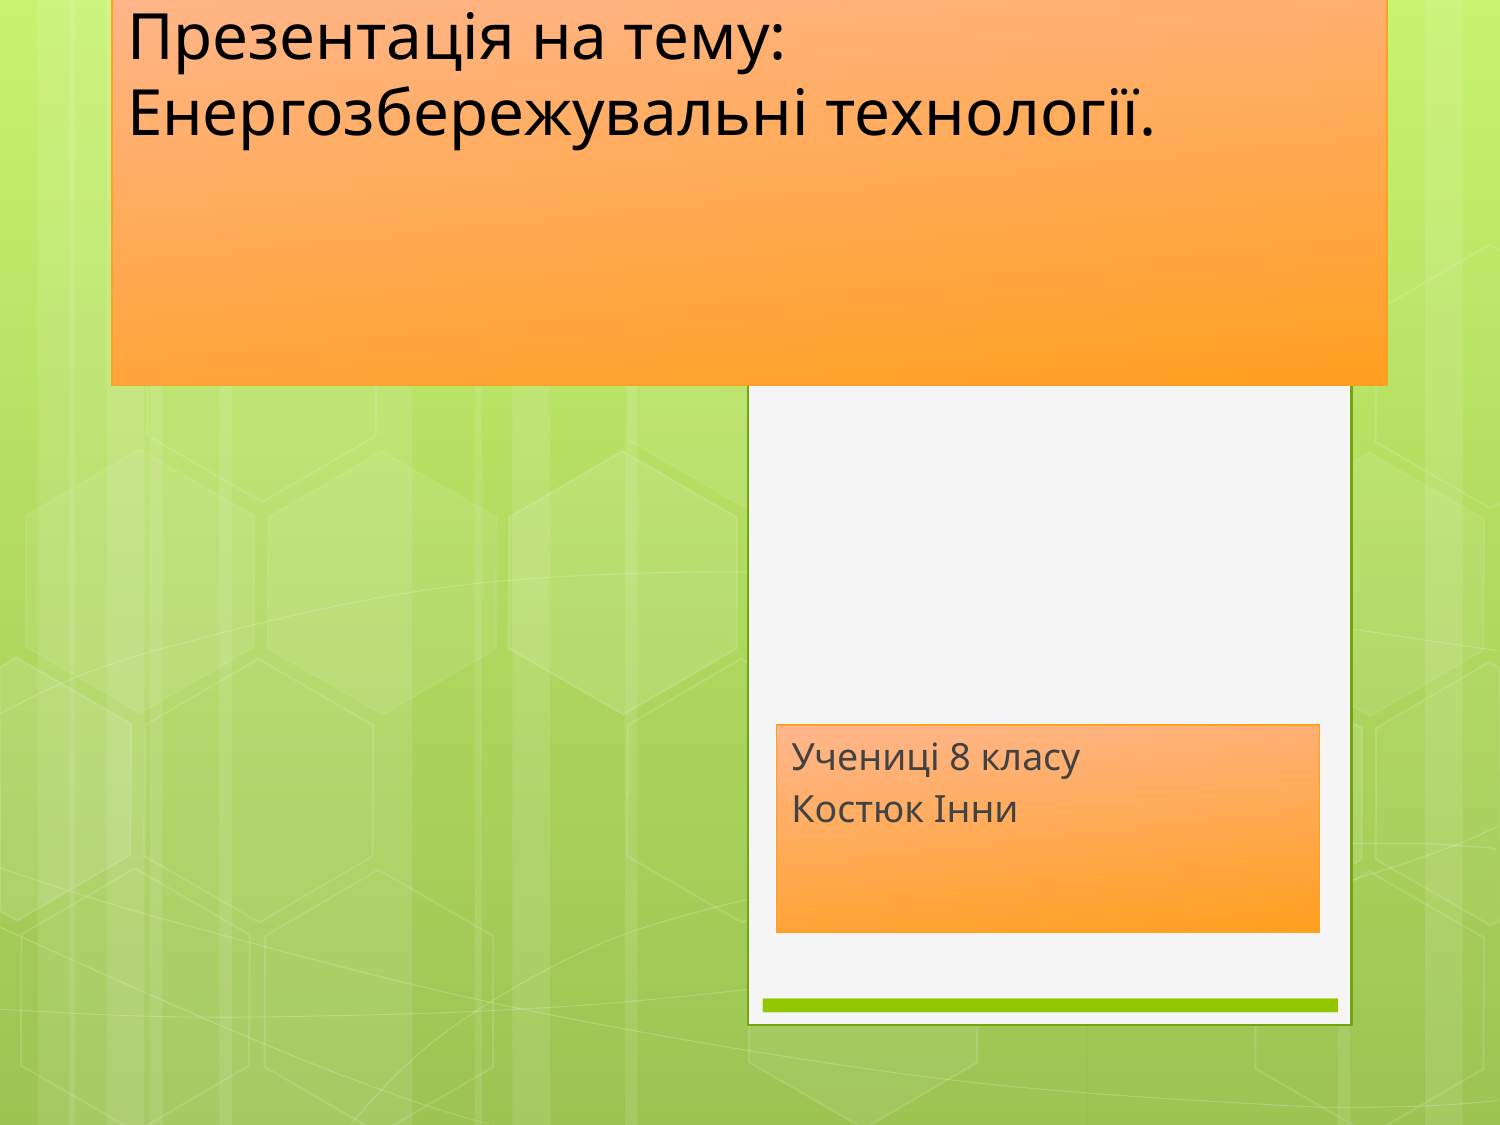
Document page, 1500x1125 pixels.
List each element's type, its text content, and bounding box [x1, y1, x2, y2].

subtitle Учениці 8 класу Костюк Інни [776, 724, 1320, 933]
title Презентація на тему: Енергозбережувальні технології. [111, 0, 1388, 386]
